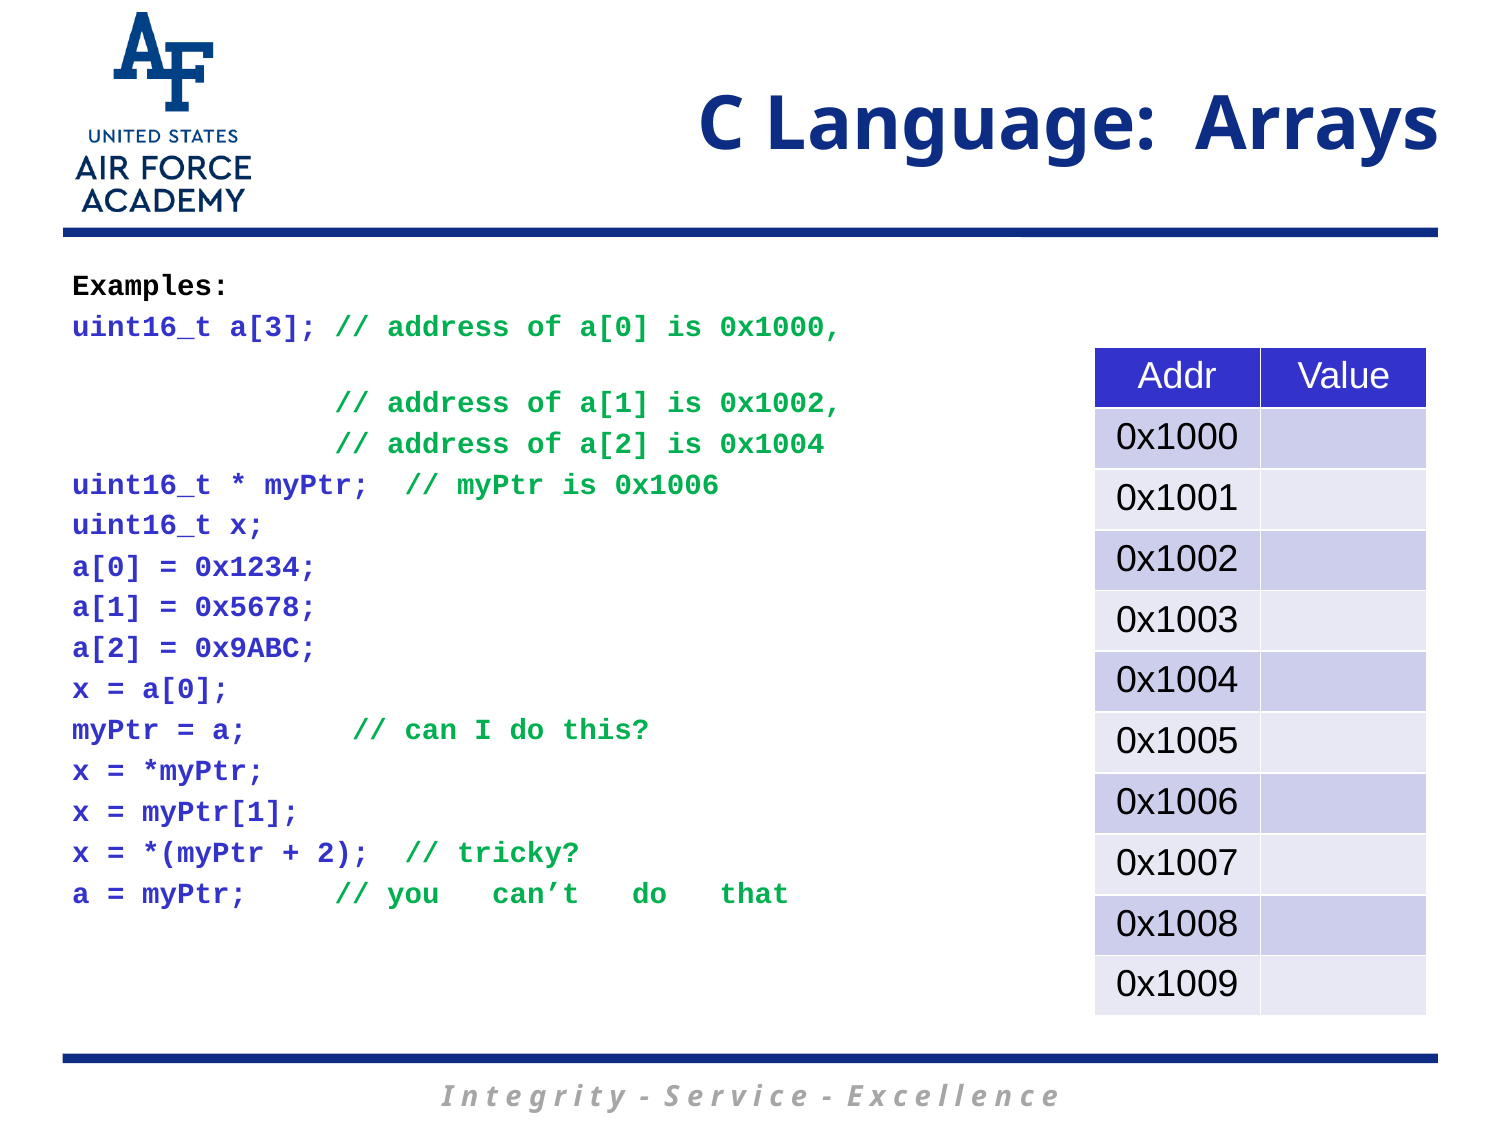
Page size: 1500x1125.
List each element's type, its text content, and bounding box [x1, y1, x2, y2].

table_cell [1261, 409, 1426, 468]
picture [75, 12, 251, 212]
table_cell 0x1009 [1095, 956, 1260, 1015]
list Examples: uint16_t a[3]; // address of a[0] is 0x1000, // address of a[1] is 0x1002, // address of a[2] is 0x1004 uint16_t * myPtr; // myPtr is 0x1006 uint16_t x; a[0] = 0x1234; a[1] = 0x5678; a[2] = 0x9ABC; x = a[0]; myPtr = a; // can I do this? x = *myPtr; x = myPtr[1]; x = *(myPtr + 2); // tricky? a = myPtr; // you can’t do that [56, 258, 1095, 1043]
table_cell [1261, 956, 1426, 1015]
table_cell [1261, 713, 1426, 772]
table_cell [1261, 470, 1426, 529]
table_cell 0x1007 [1095, 835, 1260, 894]
table_cell 0x1004 [1095, 652, 1260, 711]
table_cell [1261, 591, 1426, 650]
table_cell [1261, 652, 1426, 711]
table_cell [1261, 774, 1426, 833]
table_header Addr [1095, 348, 1260, 407]
table_cell 0x1008 [1095, 896, 1260, 955]
table_cell [1261, 835, 1426, 894]
table_cell 0x1005 [1095, 713, 1260, 772]
table_header Value [1261, 348, 1426, 407]
table_cell 0x1006 [1095, 774, 1260, 833]
table_cell 0x1002 [1095, 531, 1260, 590]
title C Language: Arrays [299, 29, 1456, 211]
table_cell [1261, 896, 1426, 955]
table_cell 0x1003 [1095, 591, 1260, 650]
table_cell 0x1001 [1095, 470, 1260, 529]
table_cell 0x1000 [1095, 409, 1260, 468]
table_cell [1261, 531, 1426, 590]
